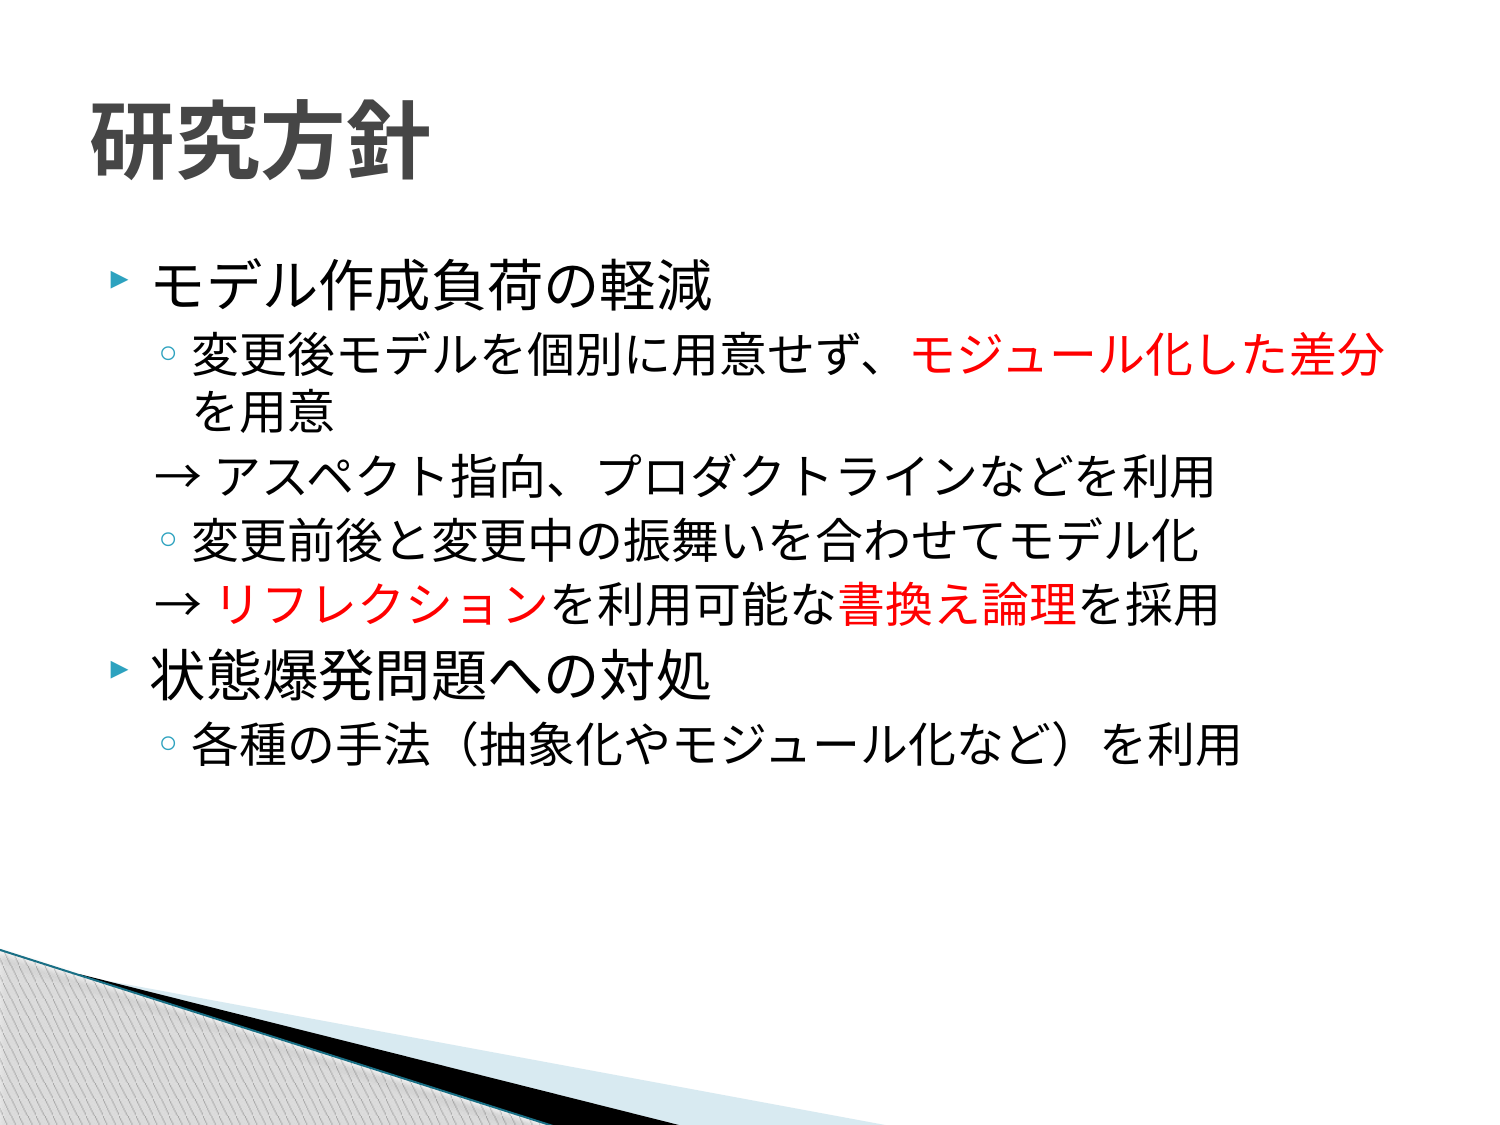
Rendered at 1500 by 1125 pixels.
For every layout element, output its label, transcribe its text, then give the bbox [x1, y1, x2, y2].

list モデル作成負荷の軽減 変更後モデルを個別に用意せず、モジュール化した差分を用意 →アスペクト指向、プロダクトラインなどを利用 変更前後と変更中の振舞いを合わせてモデル化 →リフレクションを利用可能な書換え論理を採用 状態爆発問題への対処 各種の手法（抽象化やモジュール化など）を利用 [75, 243, 1425, 986]
title 研究方針 [75, 45, 1425, 233]
